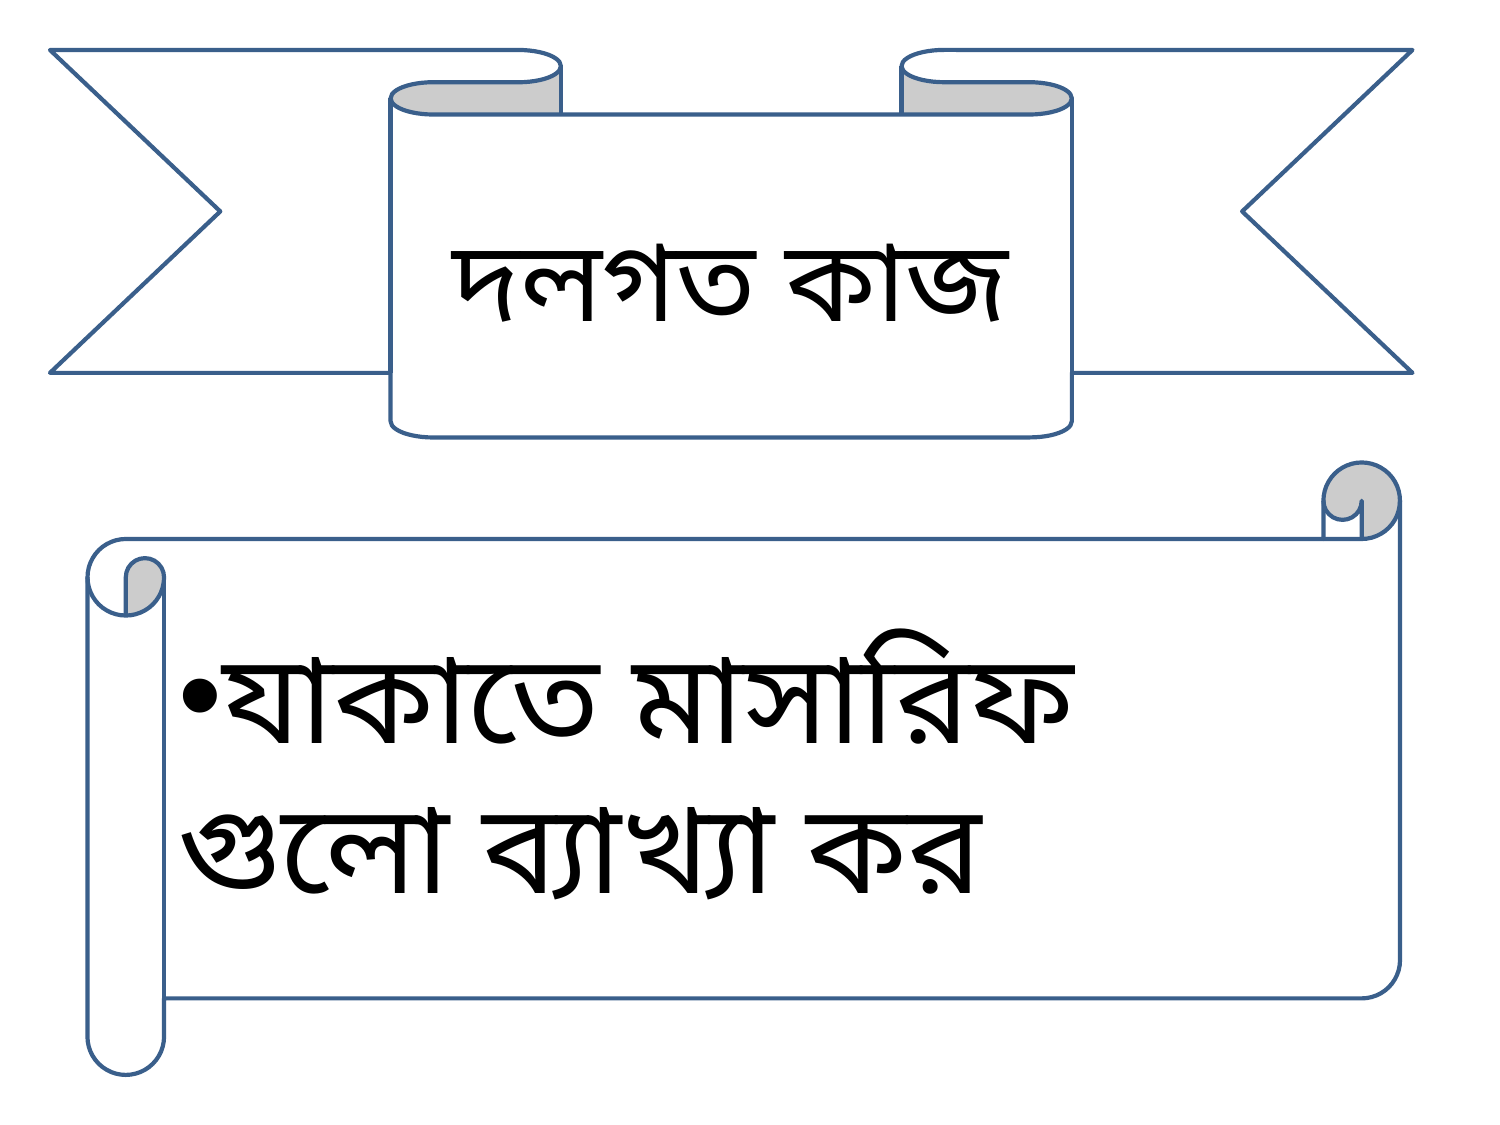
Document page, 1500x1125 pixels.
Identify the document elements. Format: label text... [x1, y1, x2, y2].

text_box দলগত কাজ [48, 47, 1415, 440]
text_box যাকাতে মাসারিফ গুলো ব্যাখ্যা কর [85, 460, 1403, 1078]
